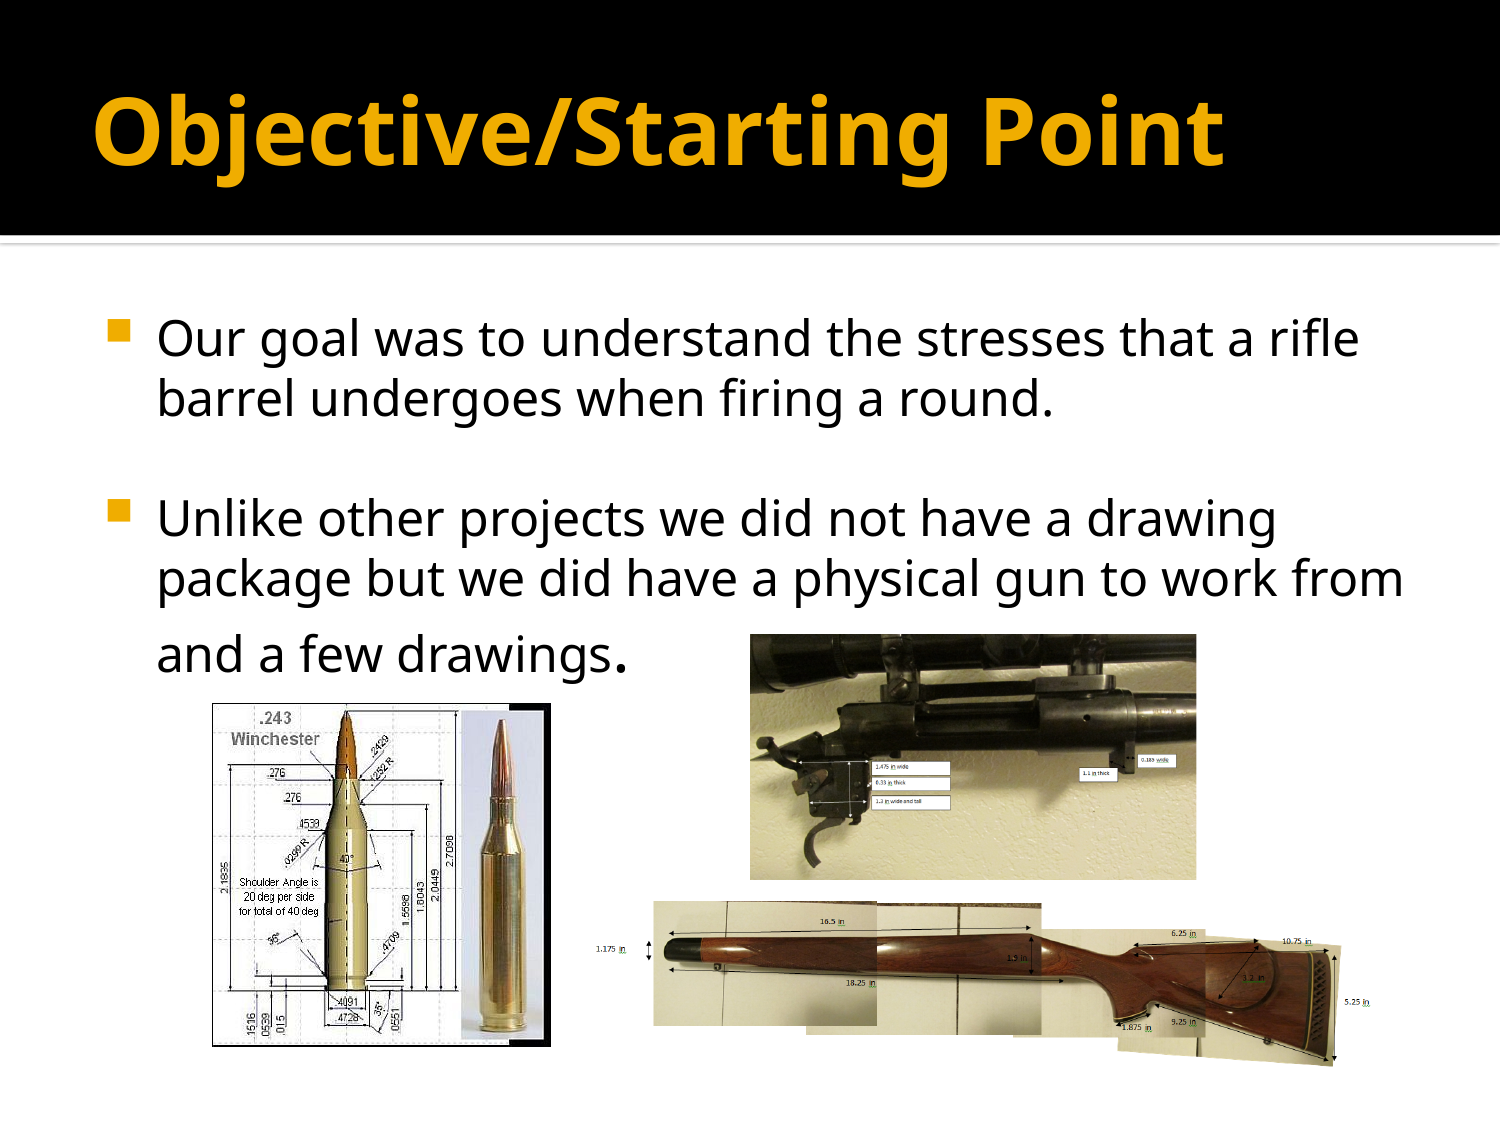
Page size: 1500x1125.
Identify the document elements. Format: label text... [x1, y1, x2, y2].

picture [587, 634, 1378, 1068]
picture [212, 703, 551, 1047]
title Objective/Starting Point [75, 25, 1425, 231]
list Our goal was to understand the stresses that a rifle barrel undergoes when firing a round. Unlike other projects we did not have a drawing package but we did have a physical gun to work from and a few drawings. [75, 291, 1425, 1050]
